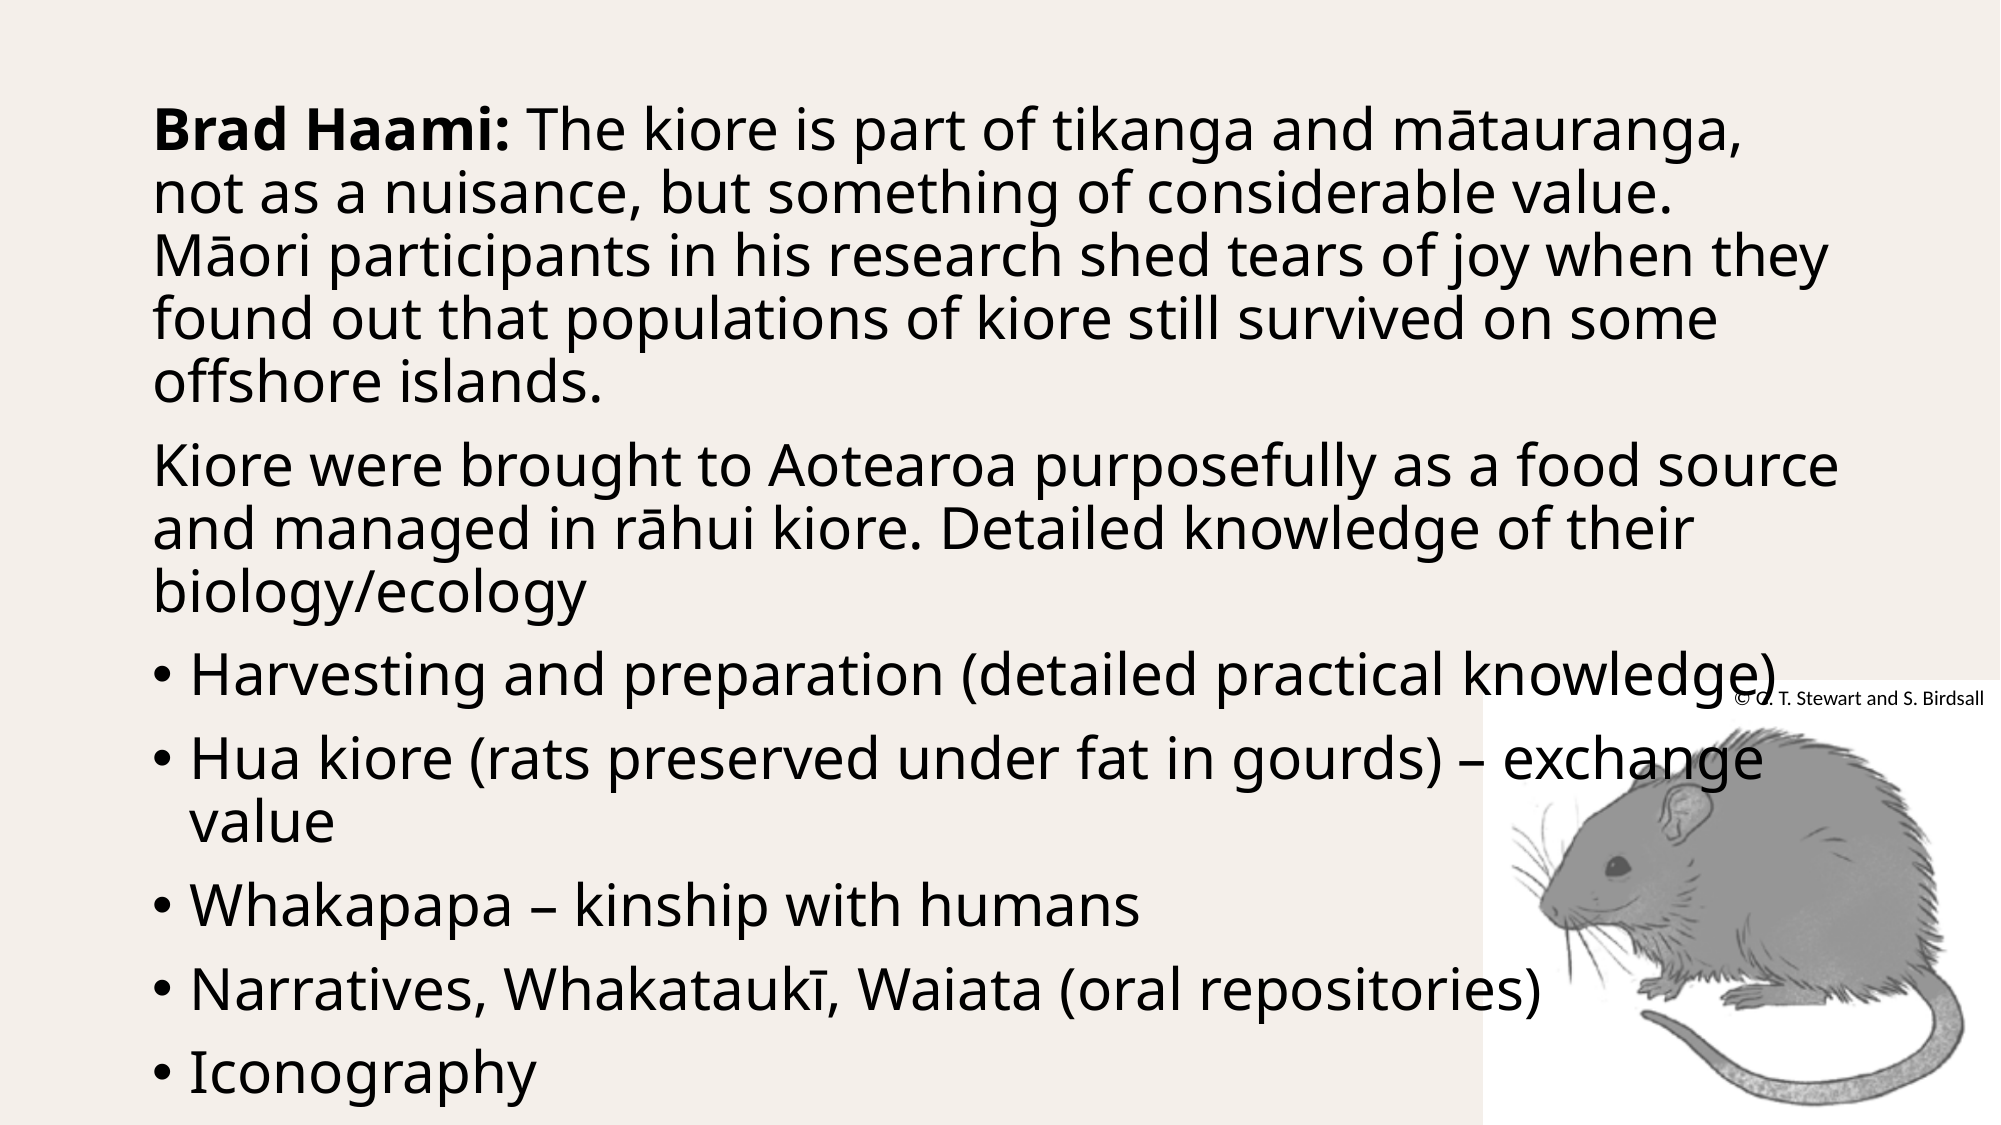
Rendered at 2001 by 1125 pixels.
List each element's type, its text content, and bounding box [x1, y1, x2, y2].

picture [1482, 679, 2000, 1125]
list Brad Haami: The kiore is part of tikanga and mātauranga, not as a nuisance, but something of considerable value. Māori participants in his research shed tears of joy when they found out that populations of kiore still survived on some offshore islands. Kiore were brought to Aotearoa purposefully as a food source and managed in rāhui kiore. Detailed knowledge of their biology/ecology Harvesting and preparation (detailed practical knowledge) Hua kiore (rats preserved under fat in gourds) – exchange value Whakapapa – kinship with humans Narratives, Whakataukī, Waiata (oral repositories) Iconography Metaphoric value – co-travellers with Māori [137, 92, 1863, 1014]
